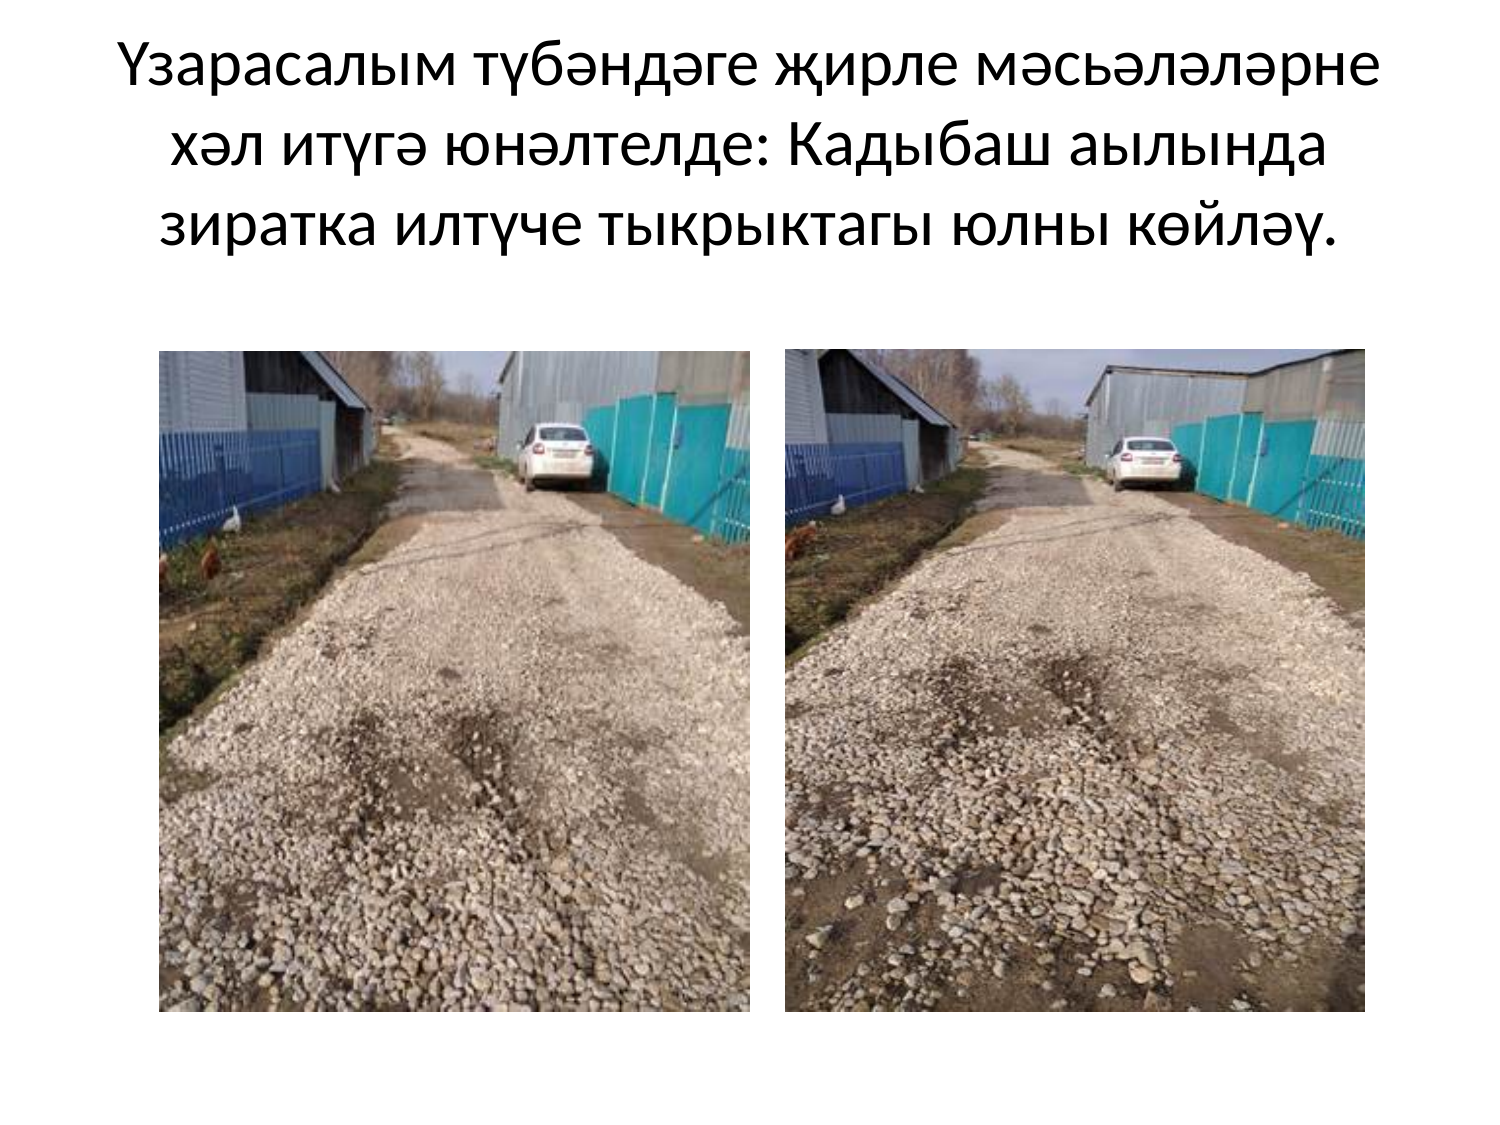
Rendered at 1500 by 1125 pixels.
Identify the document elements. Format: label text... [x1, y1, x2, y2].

title Үзарасалым түбәндәге җирле мәсьәләләрне хәл итүгә юнәлтелде: Кадыбаш аылында зиратка илтүче тыкрыктагы юлны көйләү. [75, 45, 1425, 233]
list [159, 351, 751, 1012]
picture [785, 349, 1365, 1012]
